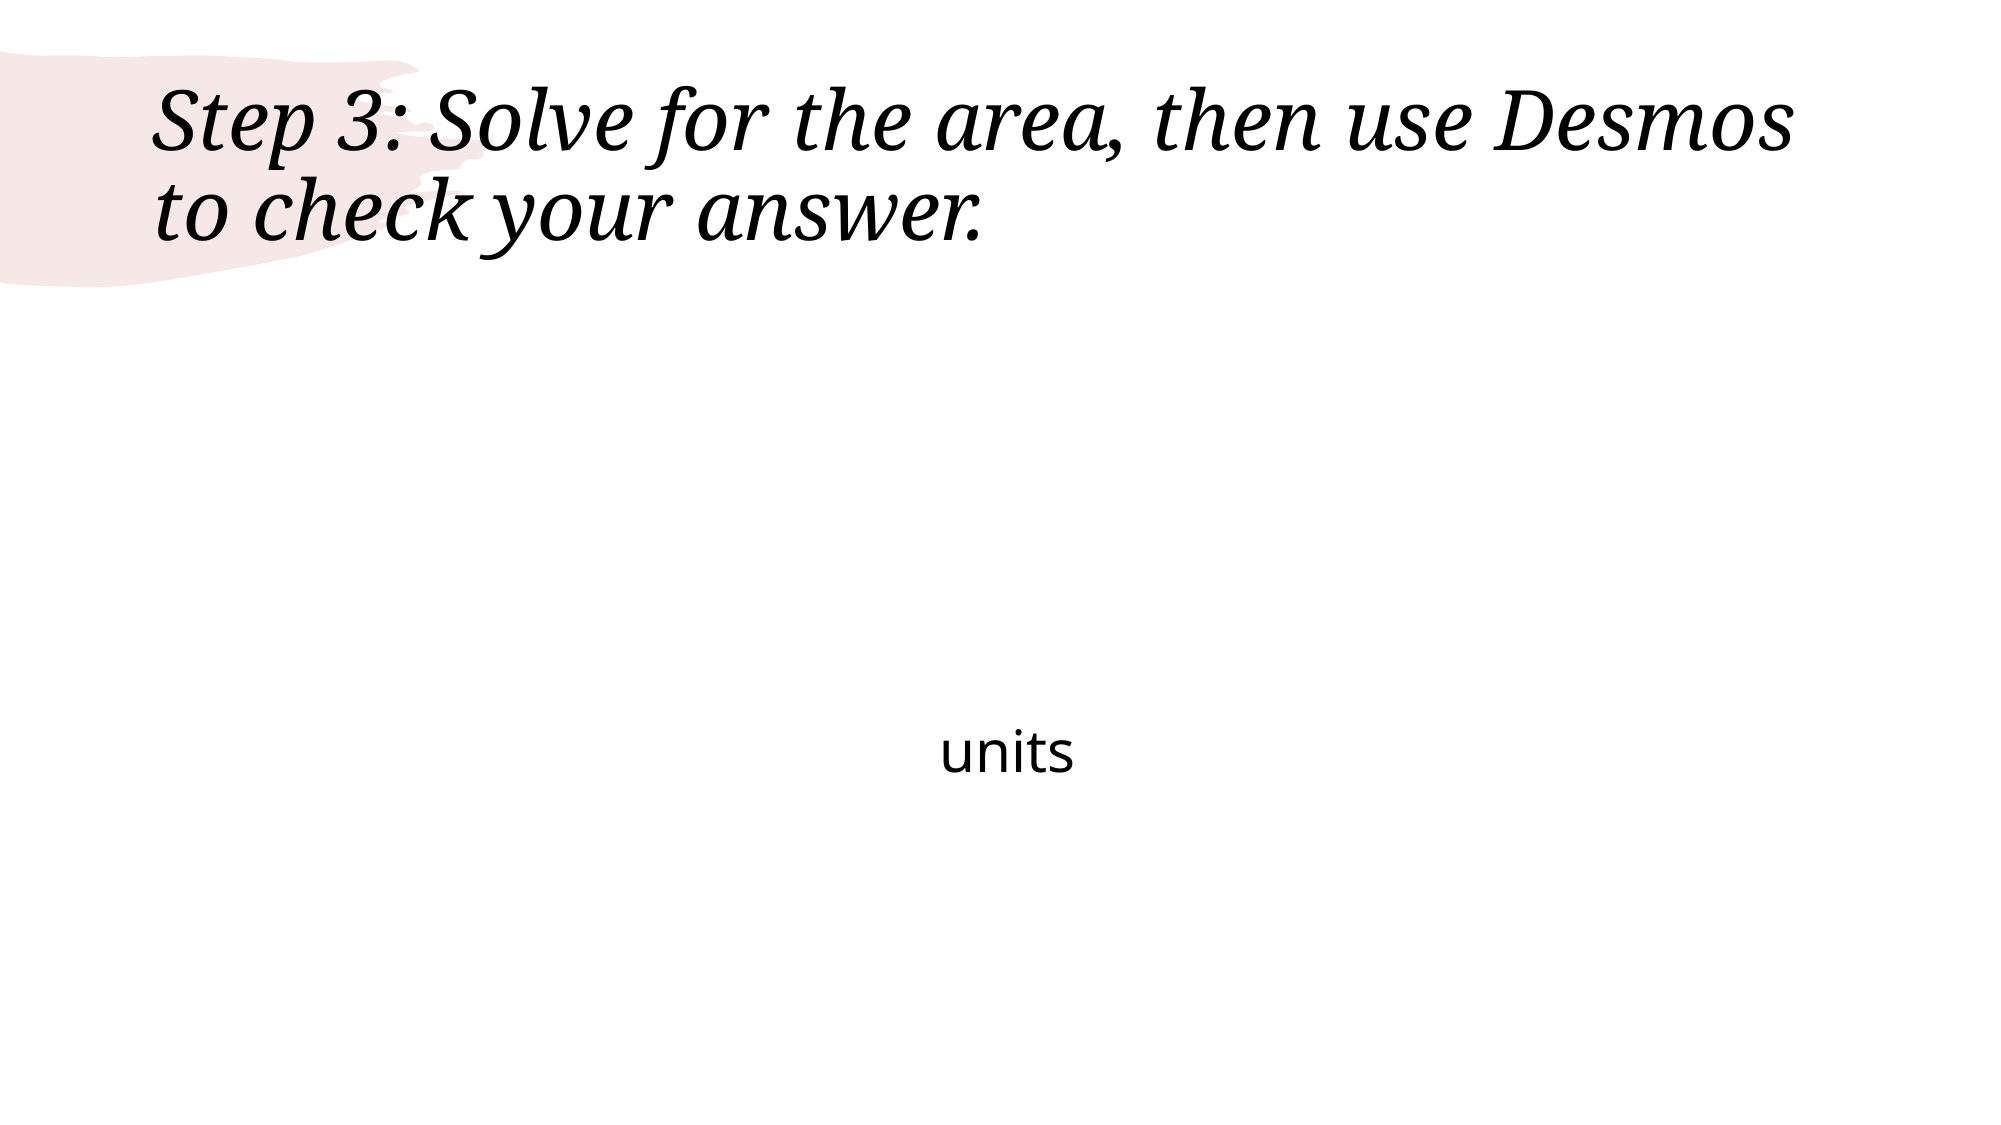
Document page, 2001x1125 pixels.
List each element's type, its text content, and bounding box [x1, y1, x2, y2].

title Step 3: Solve for the area, then use Desmos to check your answer. [137, 59, 1863, 278]
